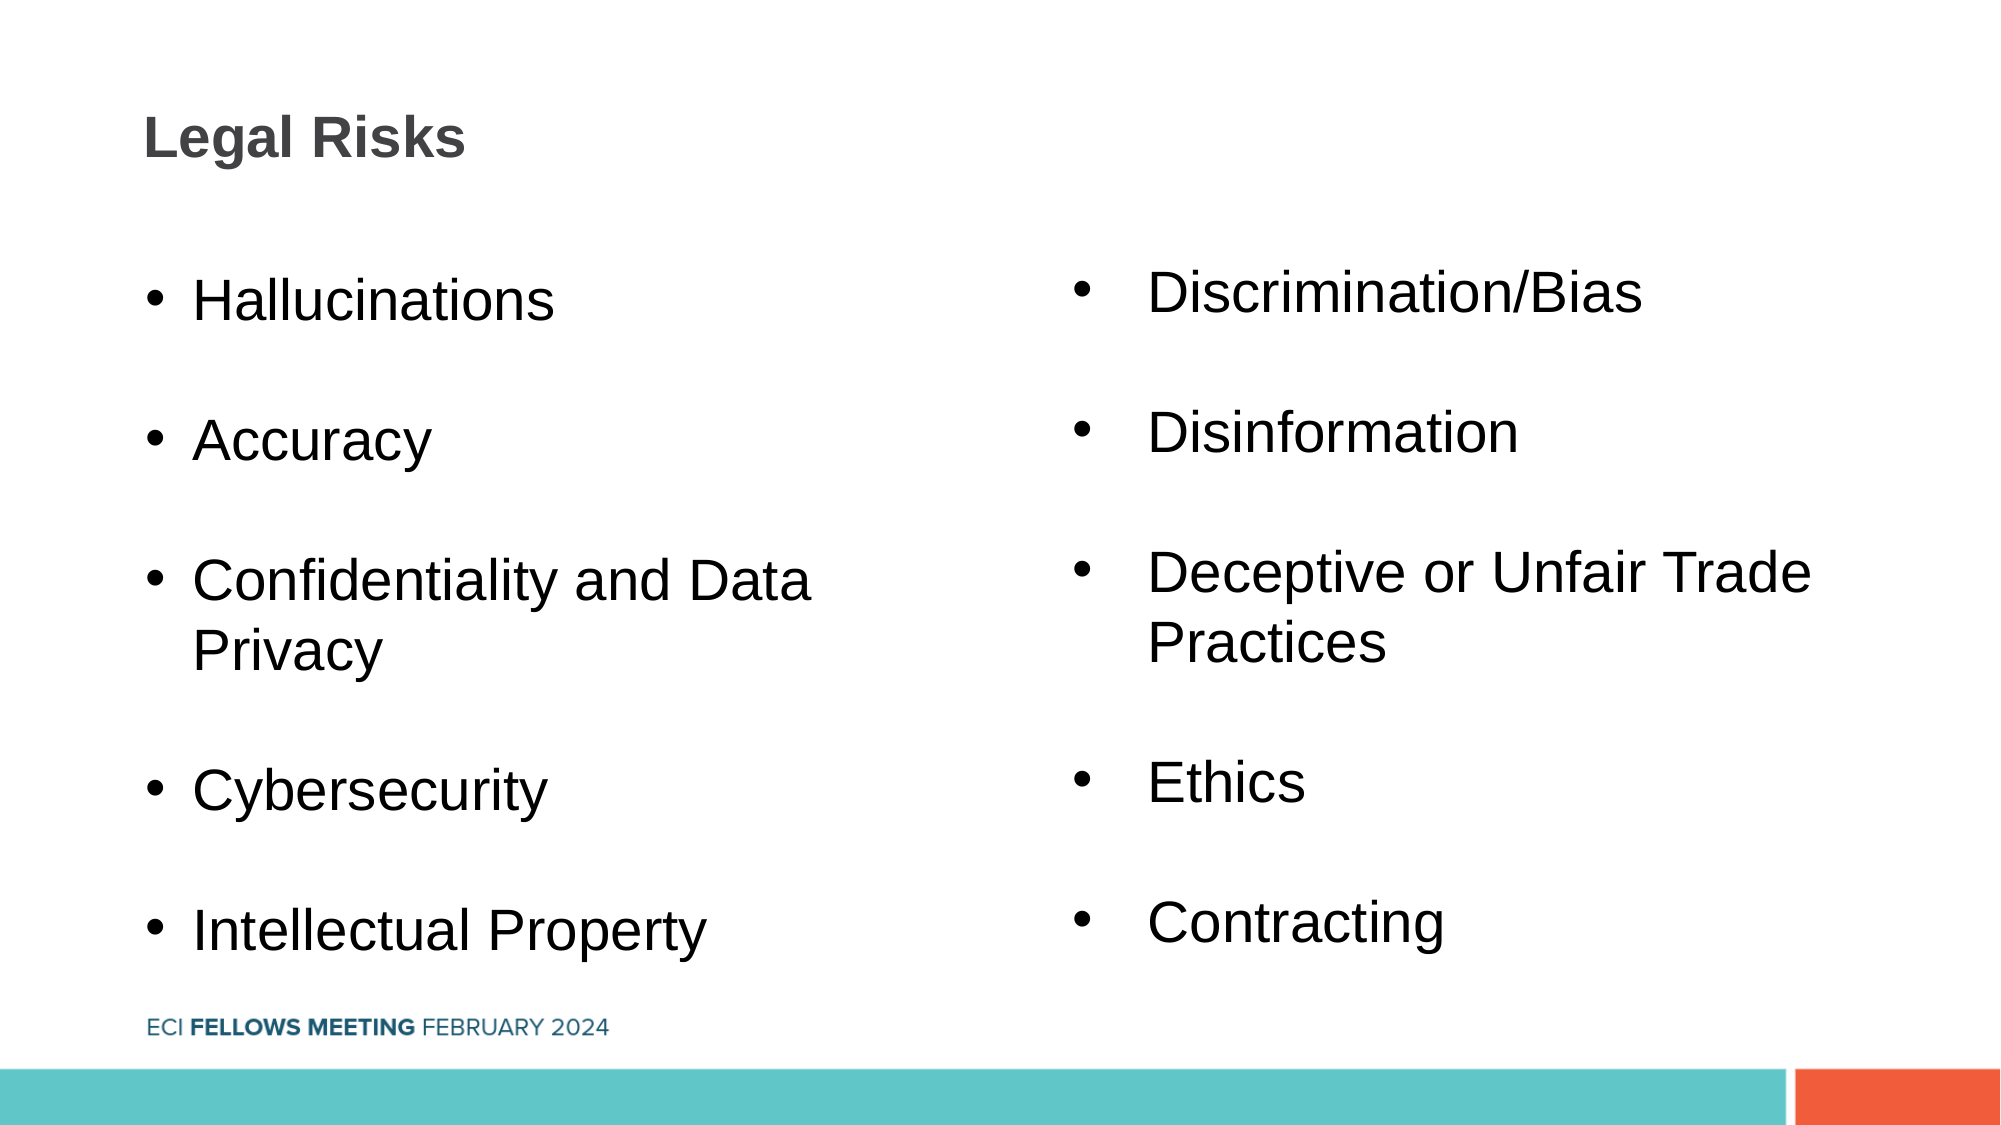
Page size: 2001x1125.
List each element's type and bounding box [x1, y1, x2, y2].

list [0, 0, 2000, 1125]
